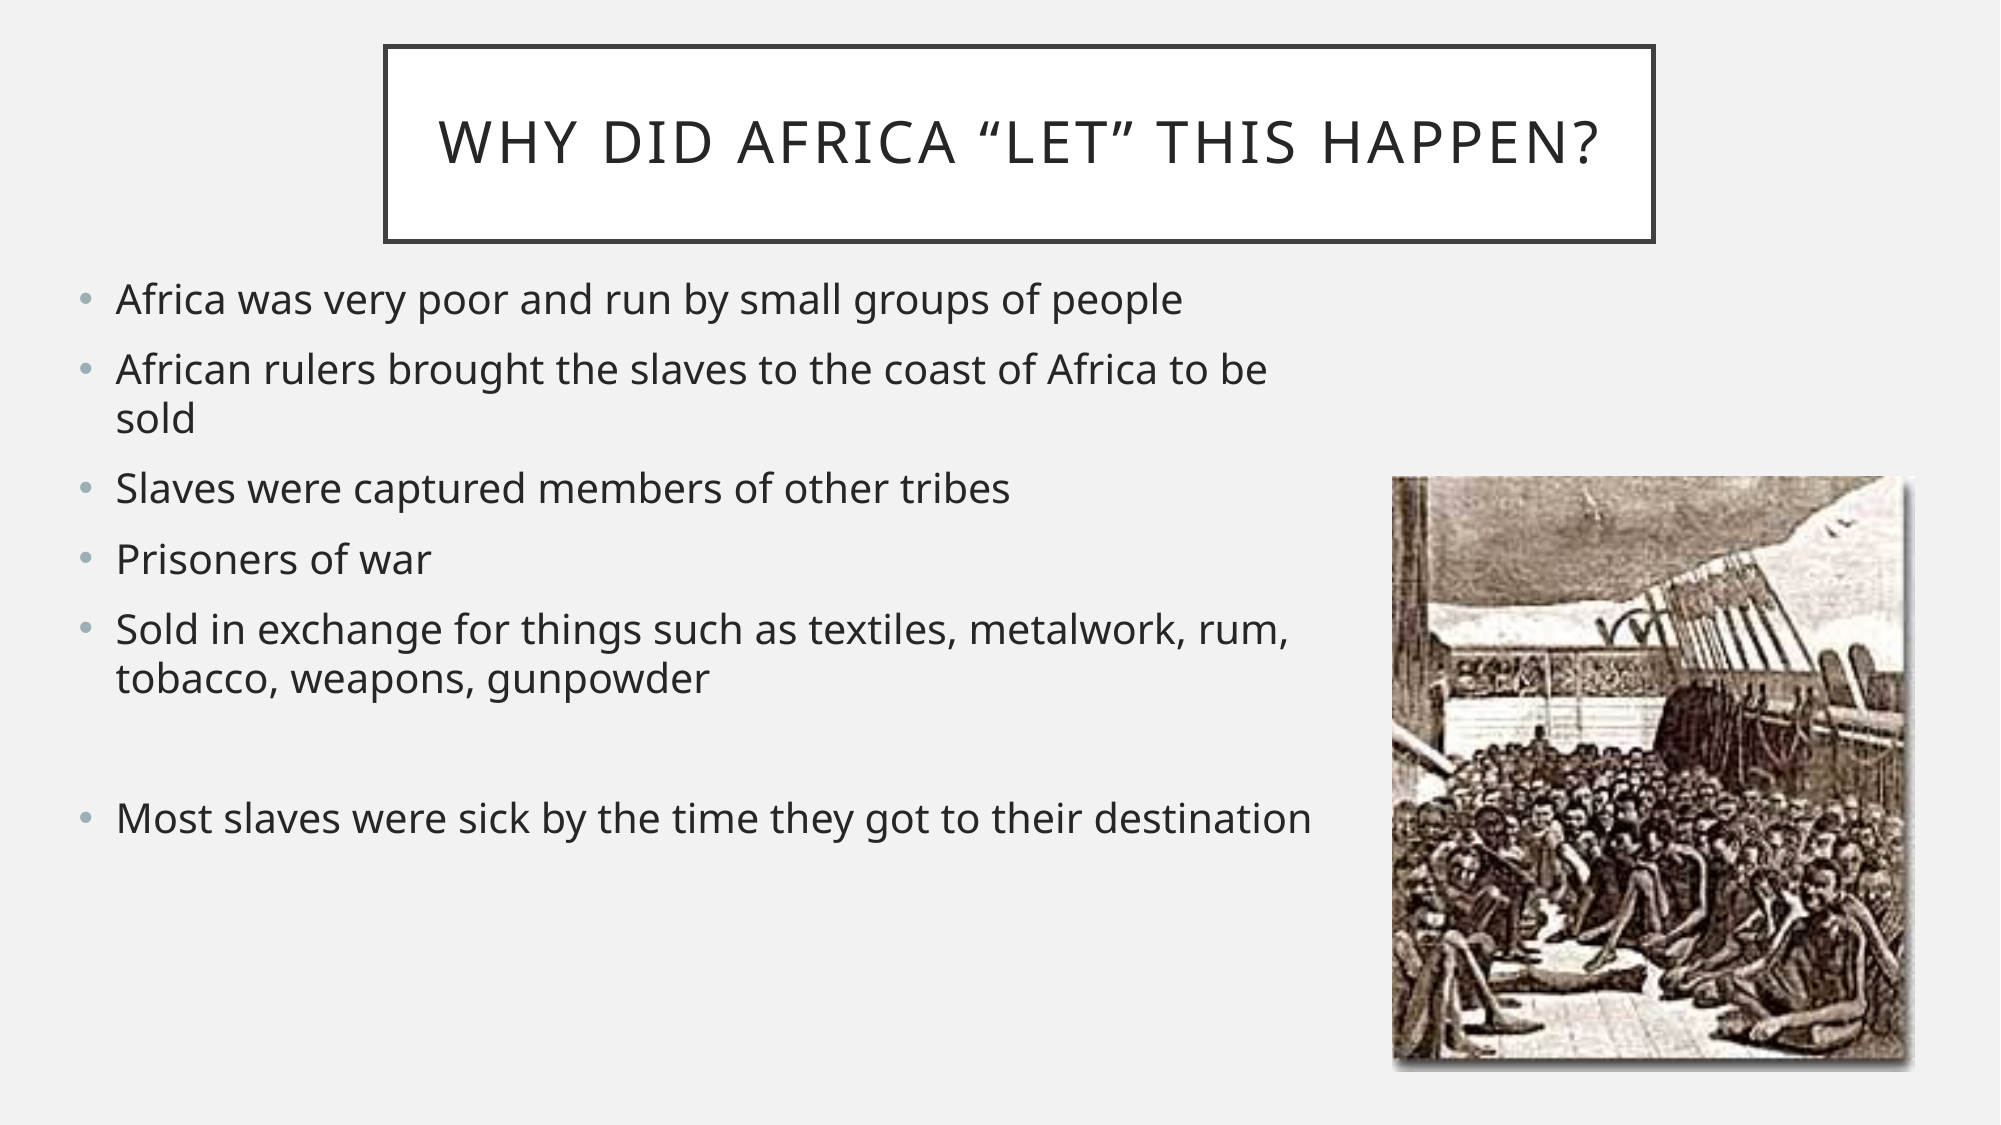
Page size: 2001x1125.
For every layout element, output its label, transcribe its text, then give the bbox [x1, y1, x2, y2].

picture [1392, 476, 1915, 1072]
list Africa was very poor and run by small groups of people African rulers brought the slaves to the coast of Africa to be sold Slaves were captured members of other tribes Prisoners of war Sold in exchange for things such as textiles, metalwork, rum, tobacco, weapons, gunpowder Most slaves were sick by the time they got to their destination [63, 265, 1332, 903]
title Why did Africa “let” this happen? [383, 44, 1656, 244]
